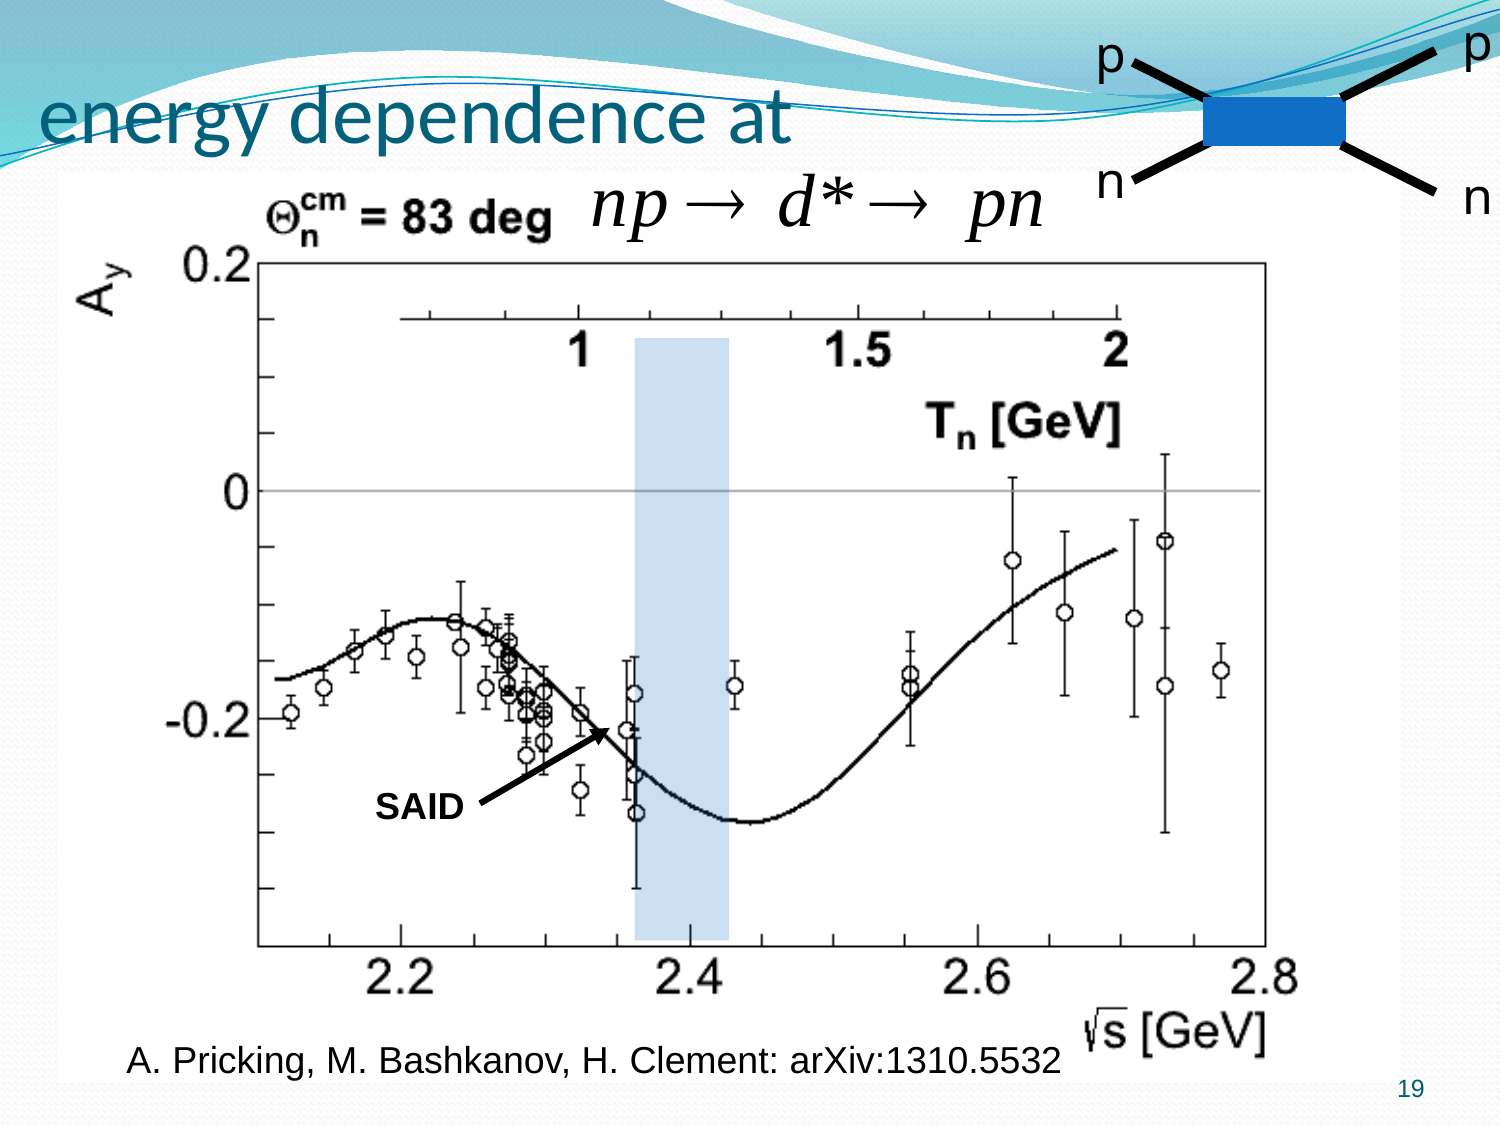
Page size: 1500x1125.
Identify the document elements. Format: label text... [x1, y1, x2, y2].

slide_number 19 [1074, 1024, 1425, 1103]
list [579, 157, 1058, 259]
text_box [1080, 3, 1496, 233]
picture [57, 172, 1400, 1083]
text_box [1074, 1024, 1406, 1093]
